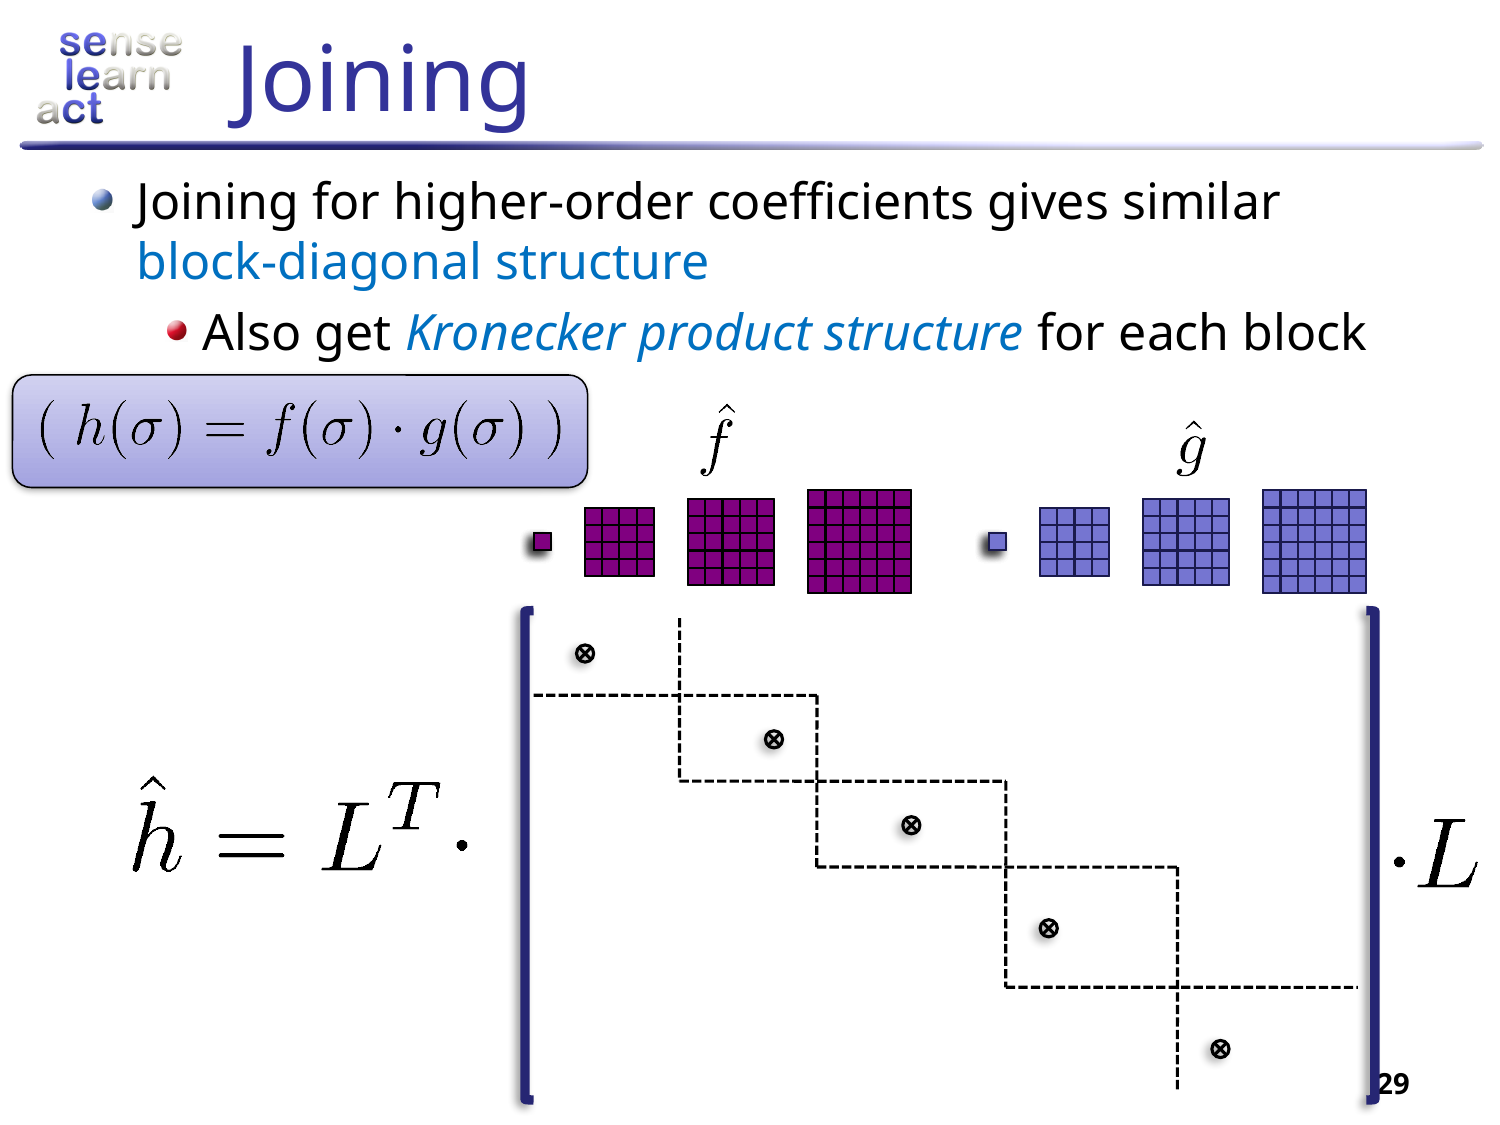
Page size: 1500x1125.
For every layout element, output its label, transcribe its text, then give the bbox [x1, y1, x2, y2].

picture [90, 187, 114, 213]
text_box [988, 533, 1006, 551]
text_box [1263, 490, 1367, 594]
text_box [584, 507, 655, 577]
slide_number 29 [1112, 1037, 1426, 1113]
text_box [1039, 507, 1110, 577]
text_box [12, 374, 588, 488]
list Joining for higher-order coefficients gives similar block-diagonal structure Also get Kronecker product structure for each block [74, 162, 1438, 1007]
picture [699, 402, 738, 478]
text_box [533, 617, 1359, 1091]
title Joining [220, 12, 1451, 138]
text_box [687, 498, 775, 586]
picture [12, 30, 188, 128]
text_box [533, 533, 551, 551]
picture [1387, 810, 1488, 891]
picture [124, 773, 475, 875]
text_box [525, 610, 534, 1101]
text_box [1366, 610, 1375, 1037]
picture [165, 318, 188, 342]
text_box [1142, 498, 1230, 586]
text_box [808, 490, 912, 594]
picture [1174, 415, 1207, 479]
